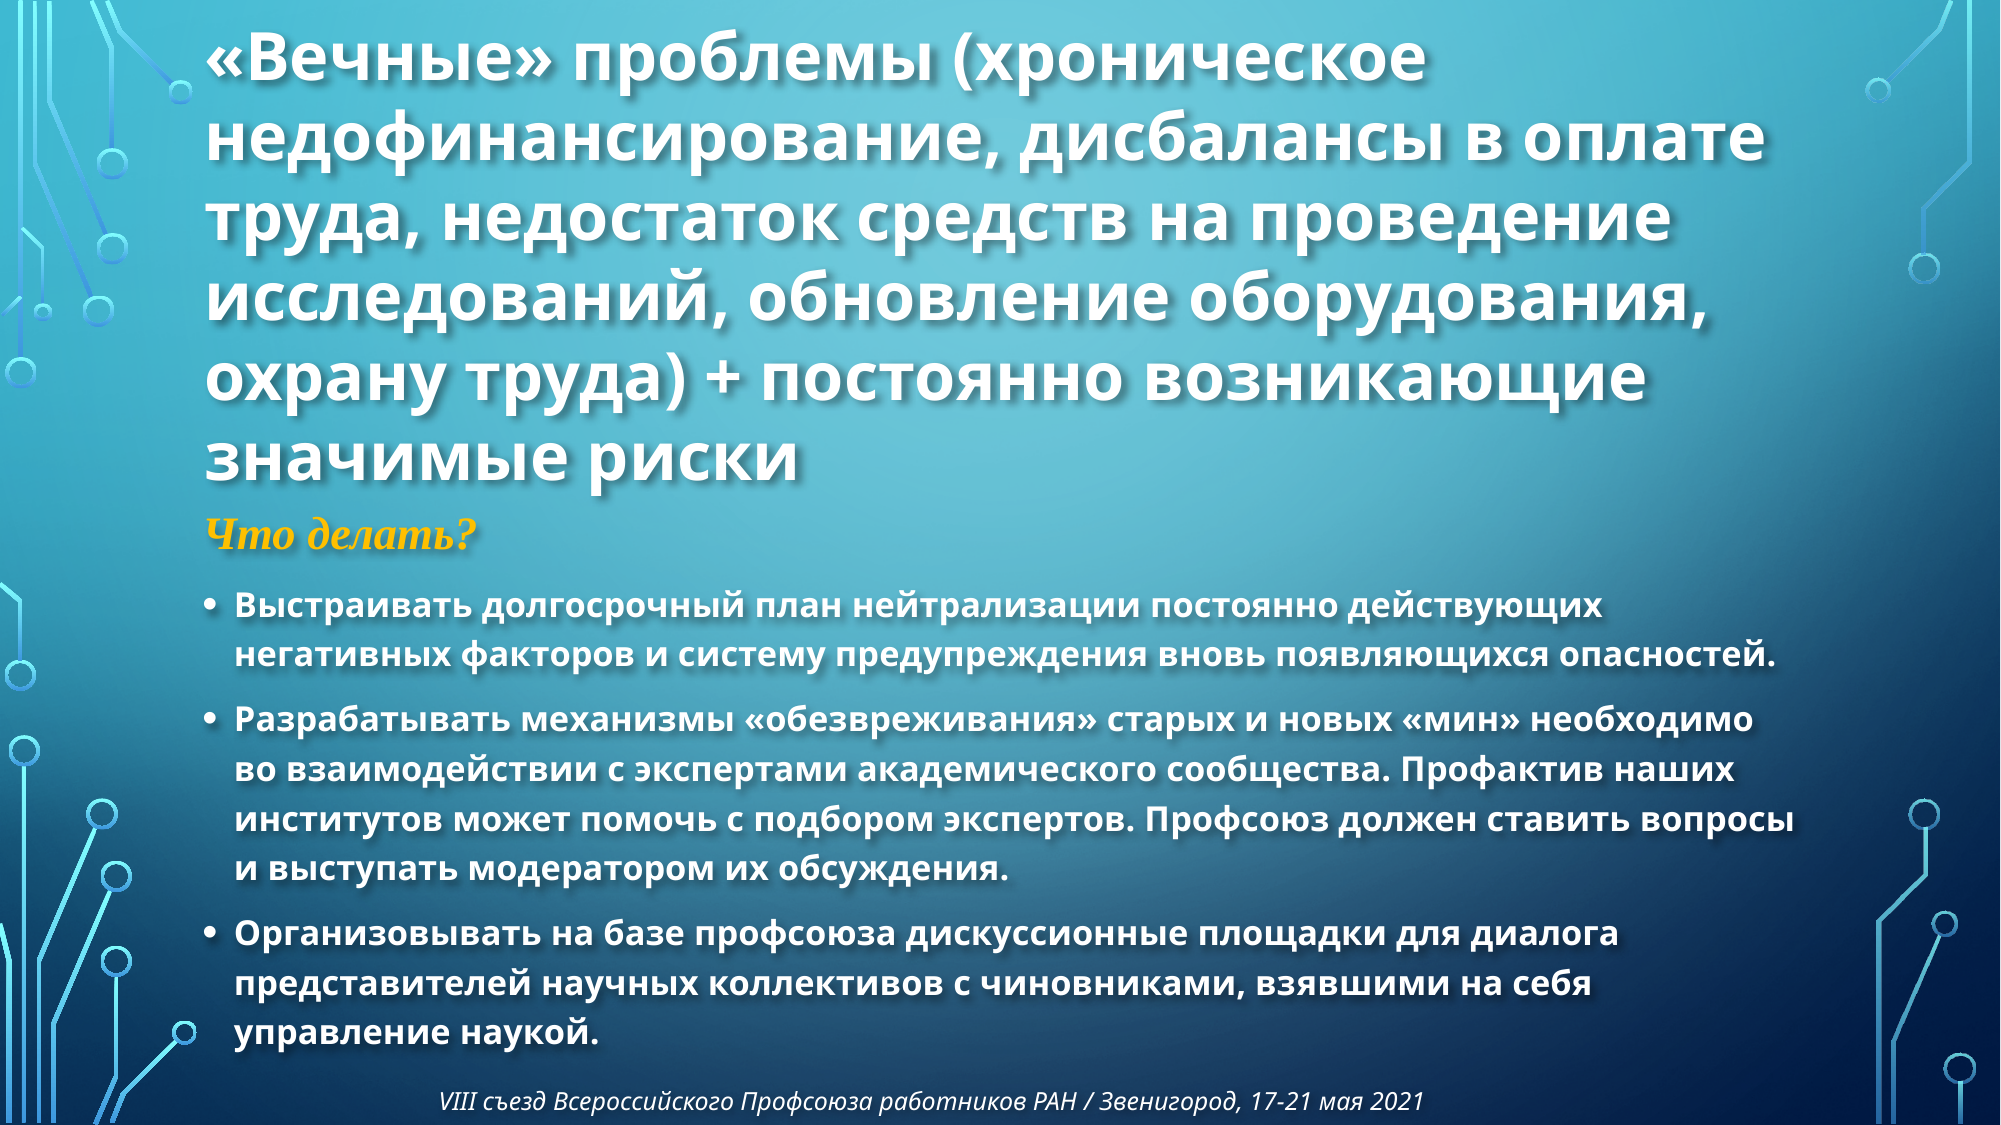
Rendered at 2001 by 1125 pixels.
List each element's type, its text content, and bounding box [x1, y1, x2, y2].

list Что делать? Выстраивать долгосрочный план нейтрализации постоянно действующих негативных факторов и систему предупреждения вновь появляющихся опасностей. Разрабатывать механизмы «обезвреживания» старых и новых «мин» необходимо во взаимодействии с экспертами академического сообщества. Профактив наших институтов может помочь с подбором экспертов. Профсоюз должен ставить вопросы и выступать модератором их обсуждения. Организовывать на базе профсоюза дискуссионные площадки для диалога представителей научных коллективов с чиновниками, взявшими на себя управление наукой. [187, 485, 1813, 1099]
text_box VIII съезд Всероссийского Профсоюза работников РАН / Звенигород, 17-21 мая 2021 [423, 1078, 1542, 1125]
title «Вечные» проблемы (хроническое недофинансирование, дисбалансы в оплате труда, недостаток средств на проведение исследований, обновление оборудования, охрану труда) + постоянно возникающие значимые риски [189, 328, 1950, 438]
